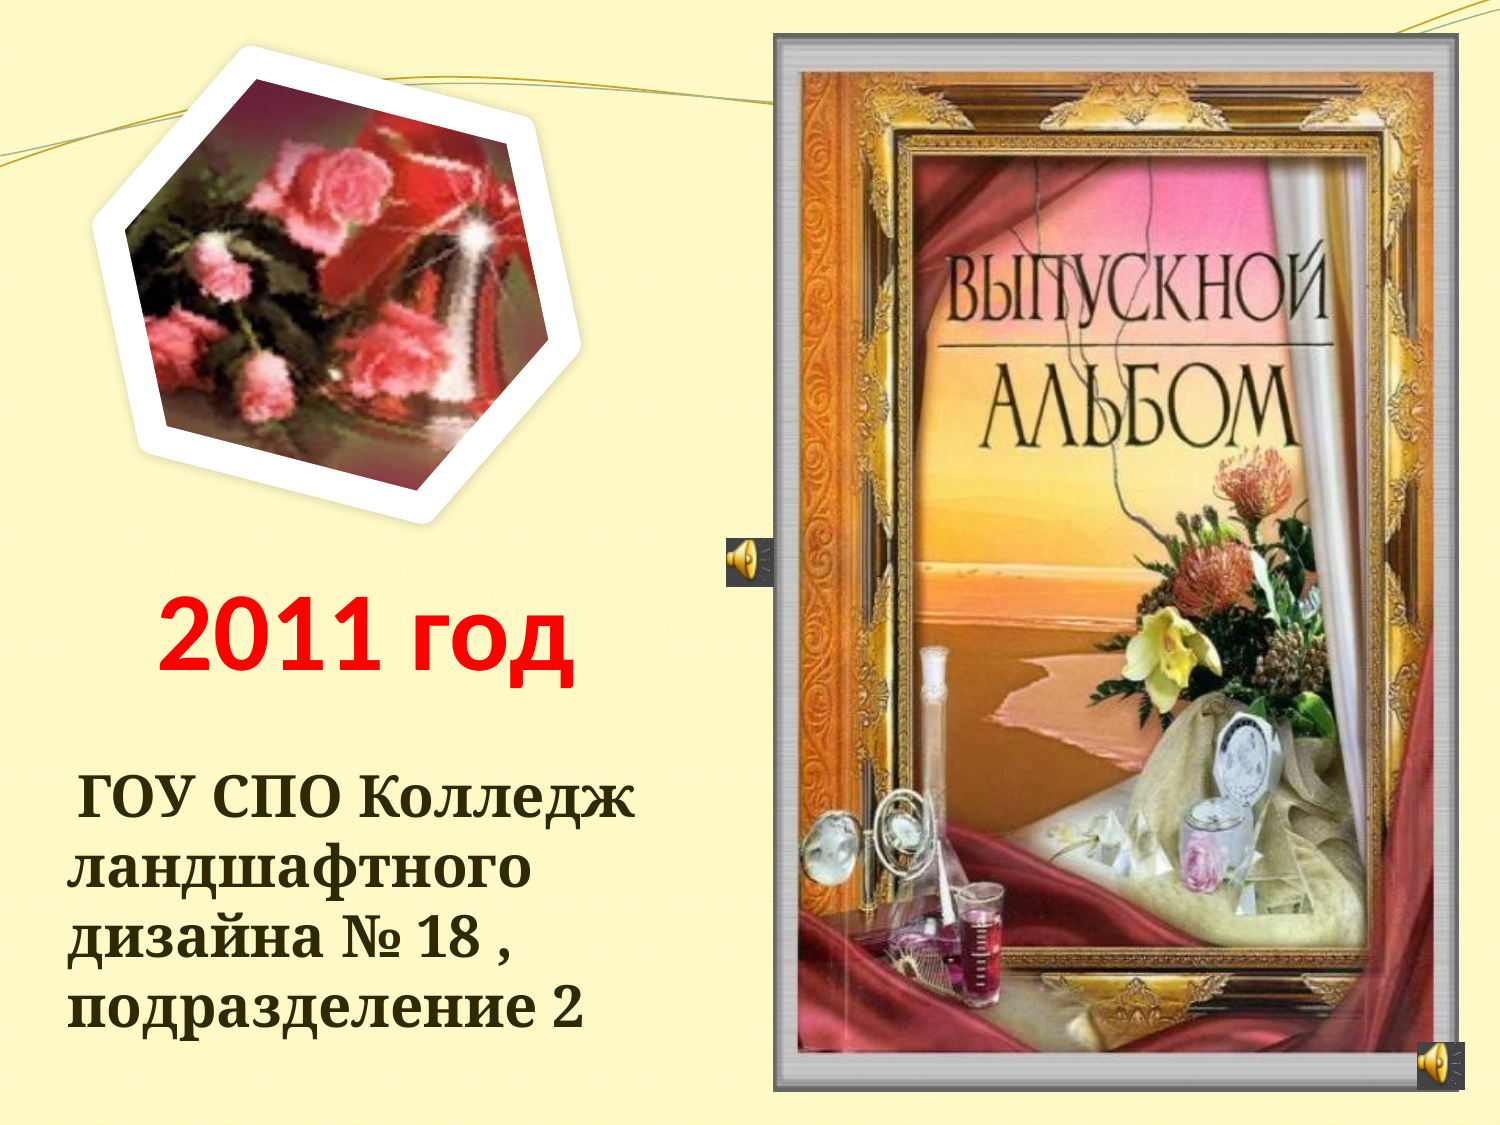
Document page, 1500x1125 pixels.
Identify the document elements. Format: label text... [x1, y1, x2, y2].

text_box ГОУ СПО Колледж ландшафтного дизайна № 18 , подразделение 2 [53, 751, 739, 1047]
picture [100, 80, 574, 481]
text_box 2011 год [82, 568, 651, 684]
picture [724, 33, 1467, 1092]
